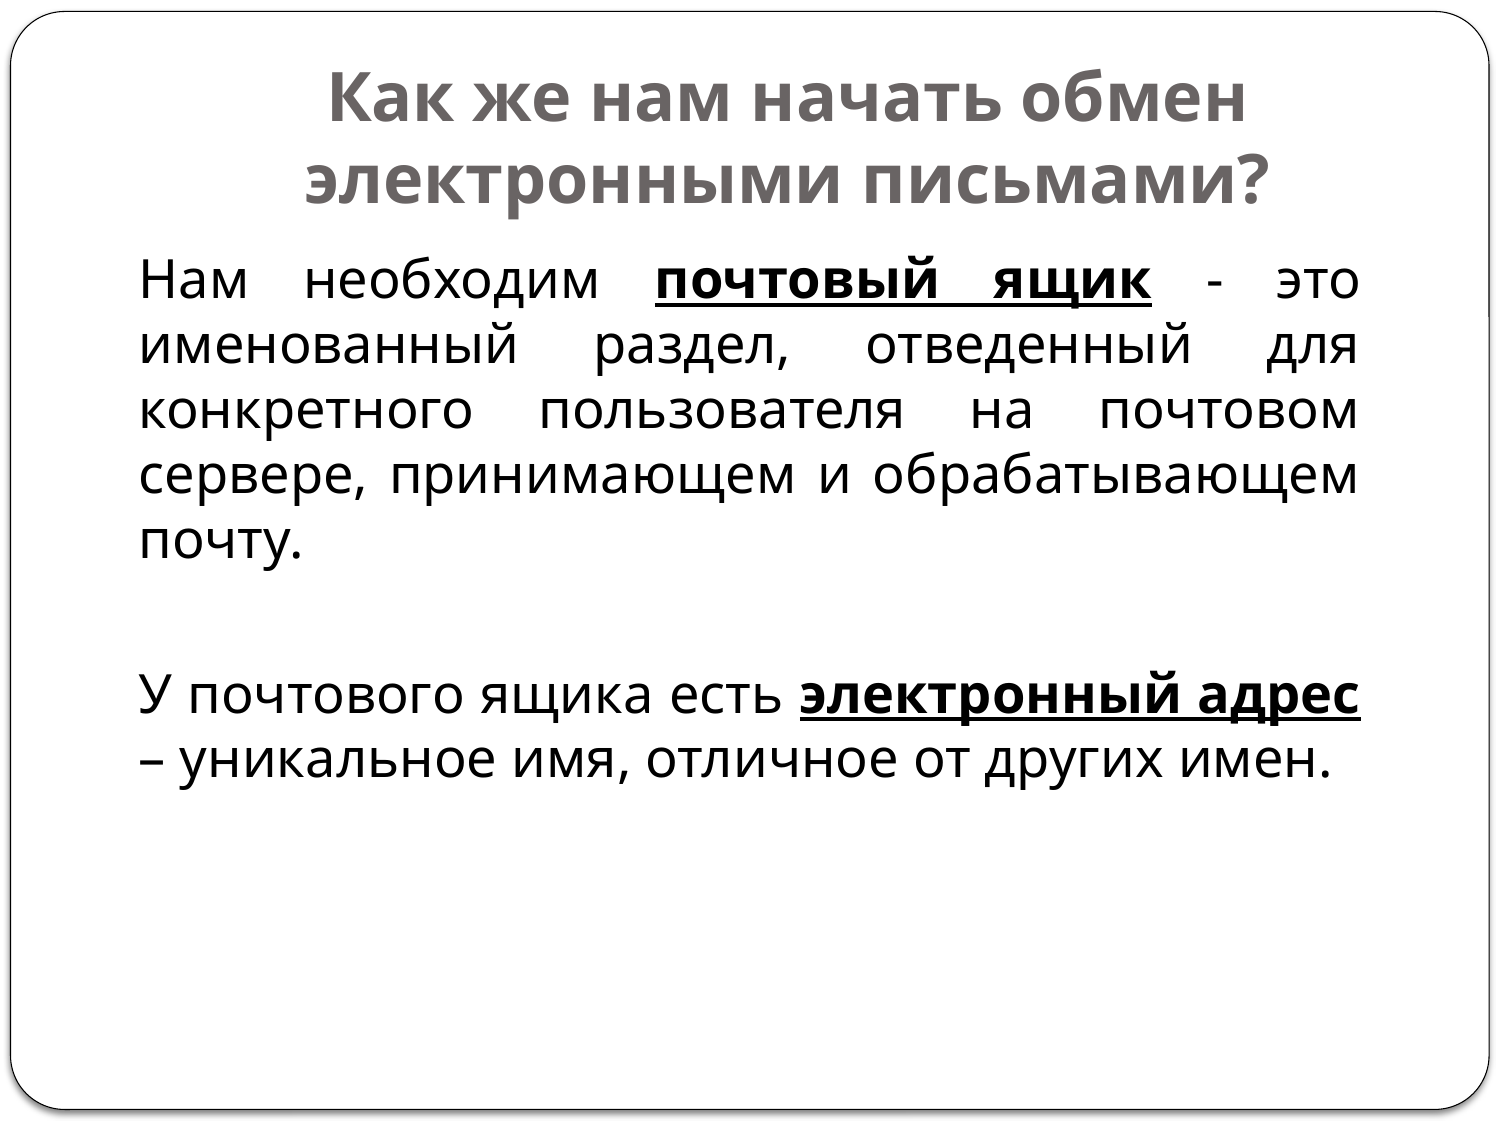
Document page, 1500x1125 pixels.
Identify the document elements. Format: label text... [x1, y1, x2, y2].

list Нам необходим почтовый ящик - это именованный раздел, отведенный для конкретного пользователя на почтовом сервере, принимающем и обрабатывающем почту. У почтового ящика есть электронный адрес – уникальное имя, отличное от других имен. [123, 237, 1376, 988]
title Как же нам начать обмен электронными письмами? [150, 45, 1425, 233]
